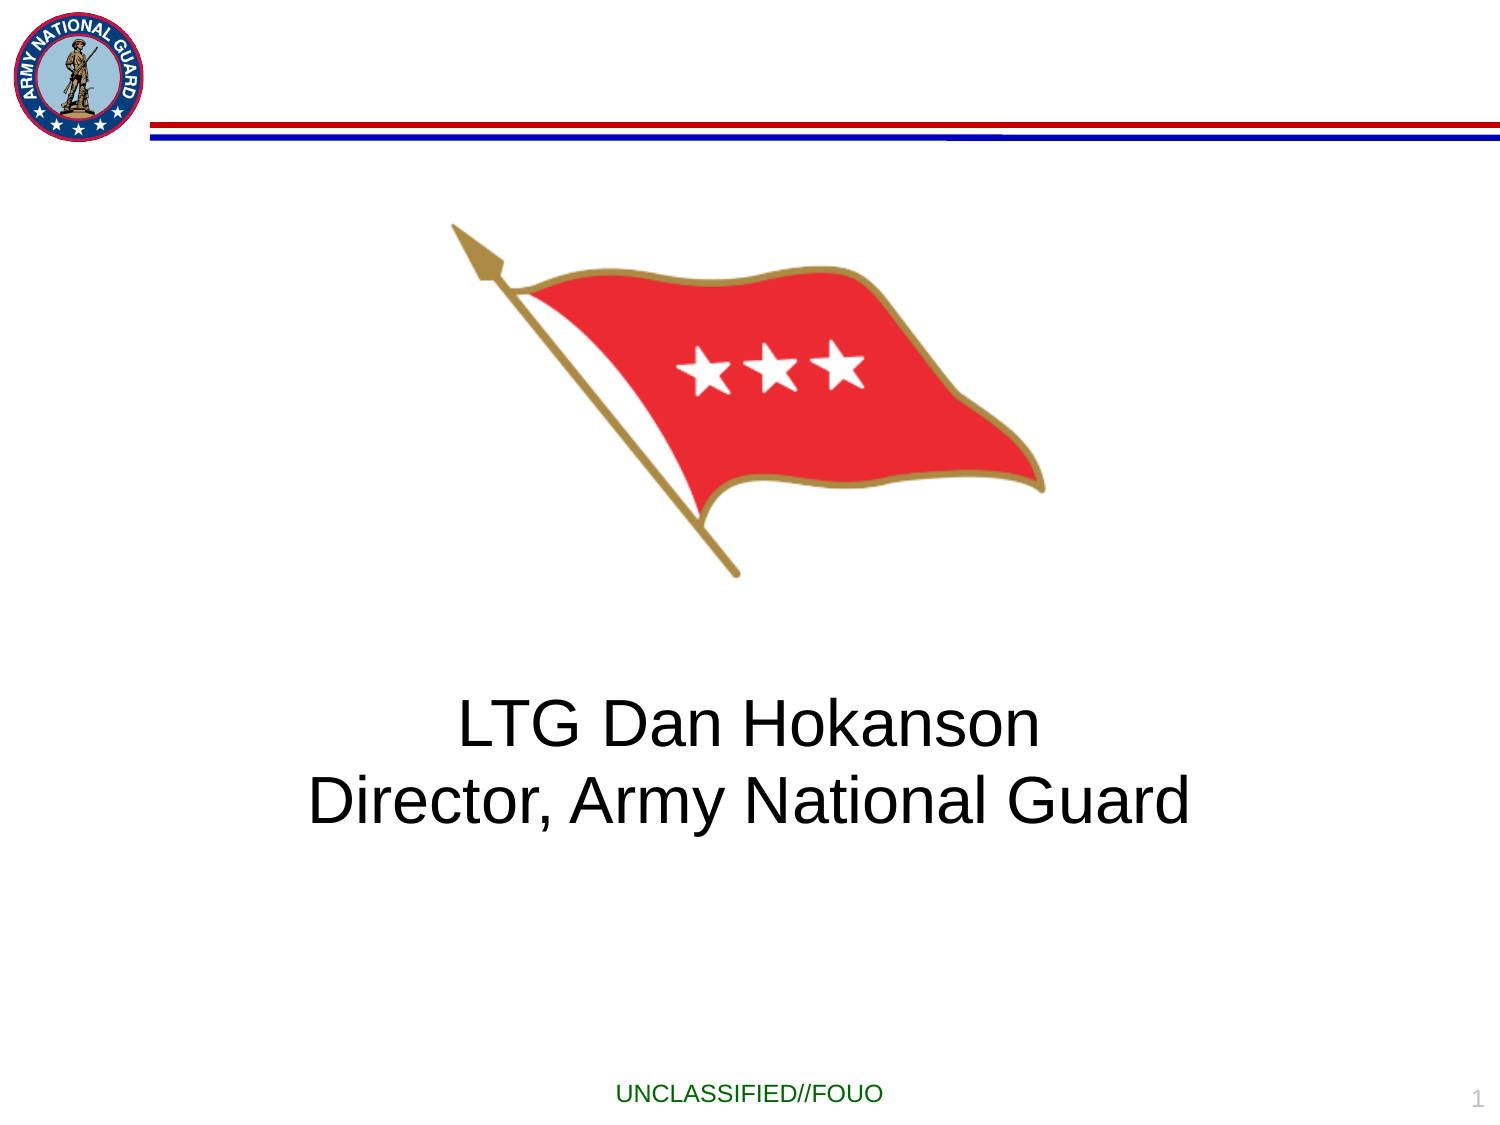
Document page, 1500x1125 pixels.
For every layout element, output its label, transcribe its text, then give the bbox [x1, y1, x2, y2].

subtitle LTG Dan Hokanson Director, Army National Guard [224, 687, 1276, 976]
slide_number 1 [1449, 1074, 1500, 1121]
picture [12, 12, 144, 144]
picture [443, 212, 1057, 595]
